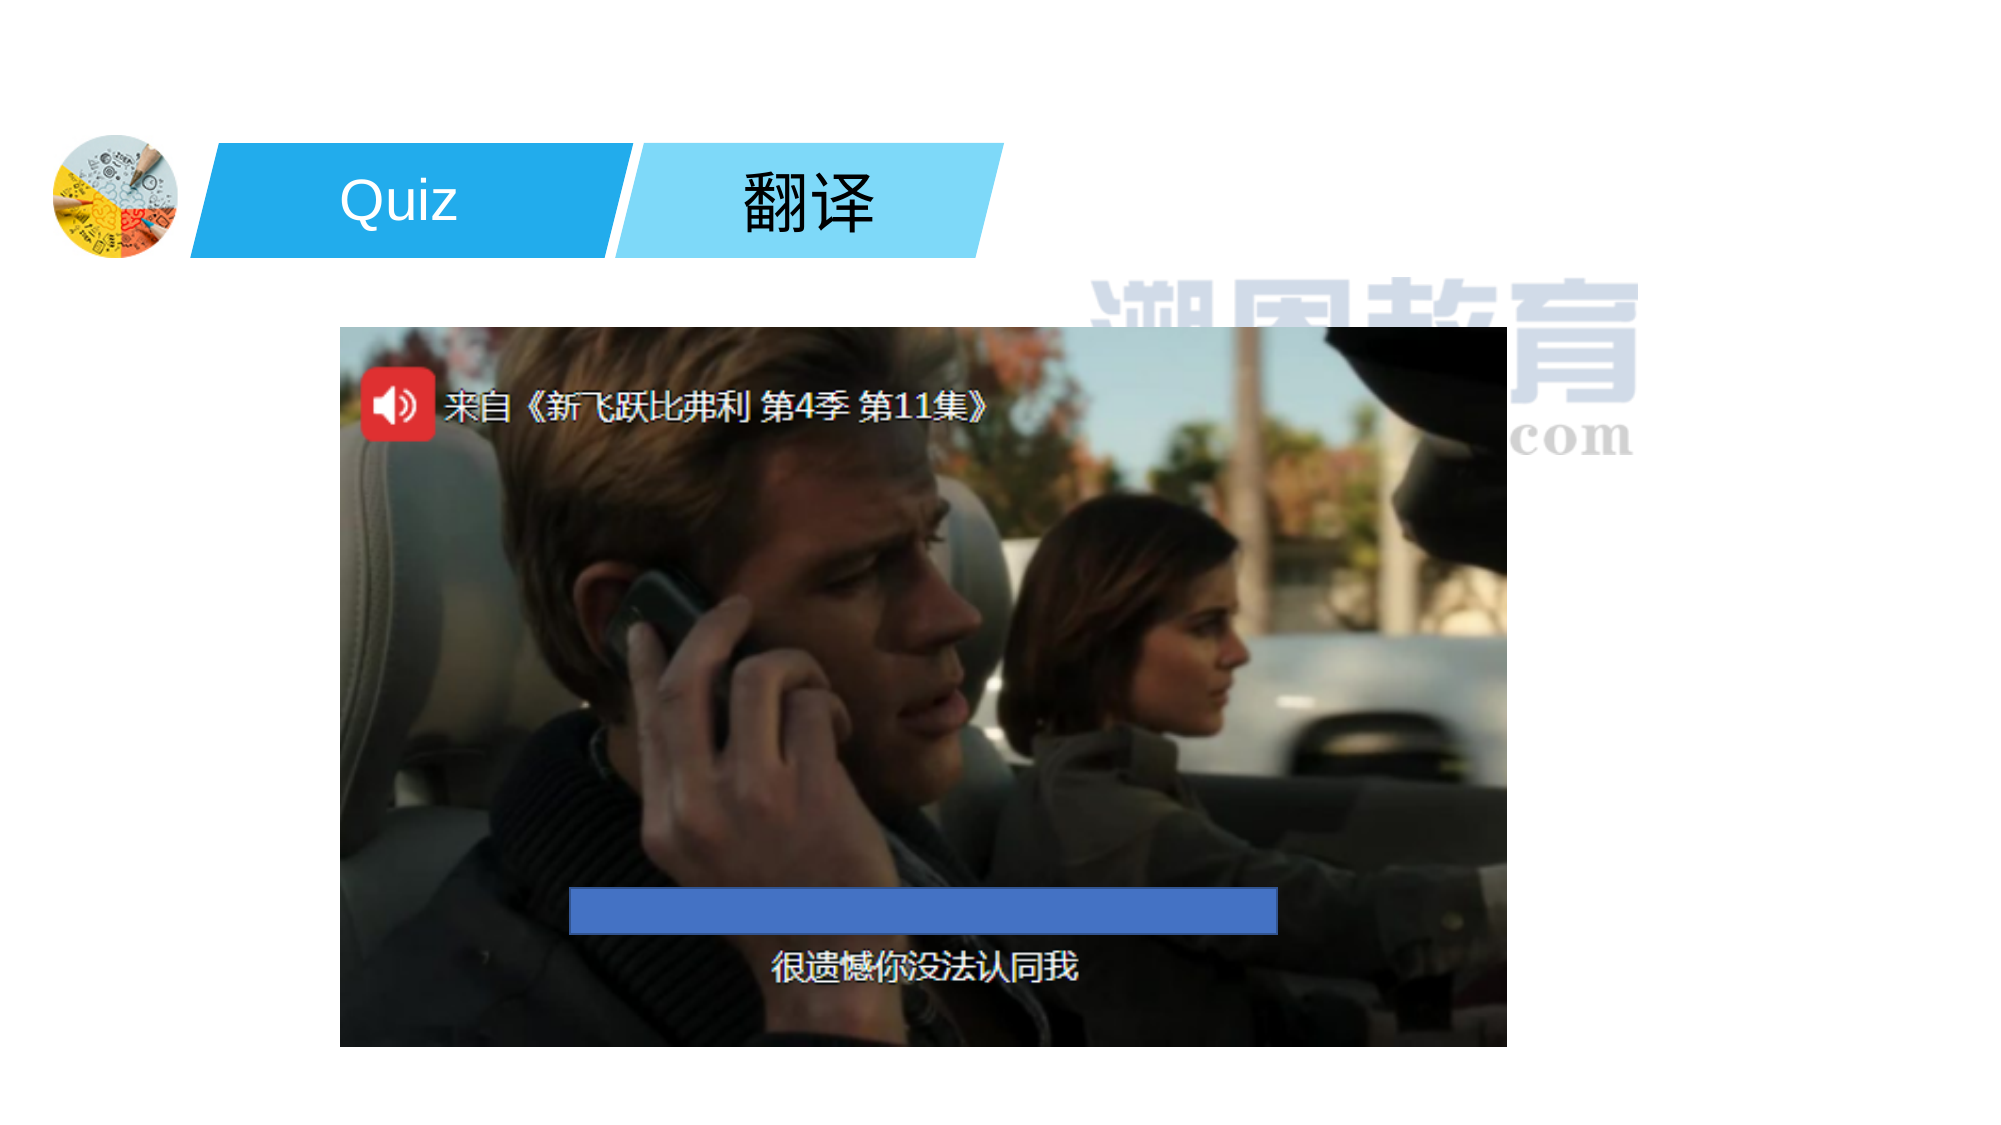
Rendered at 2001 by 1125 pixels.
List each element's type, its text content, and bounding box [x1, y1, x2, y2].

text_box [188, 141, 635, 259]
text_box Quiz [340, 162, 461, 233]
picture [340, 327, 1507, 1047]
text_box 翻译 [613, 141, 1006, 259]
picture [53, 135, 179, 258]
